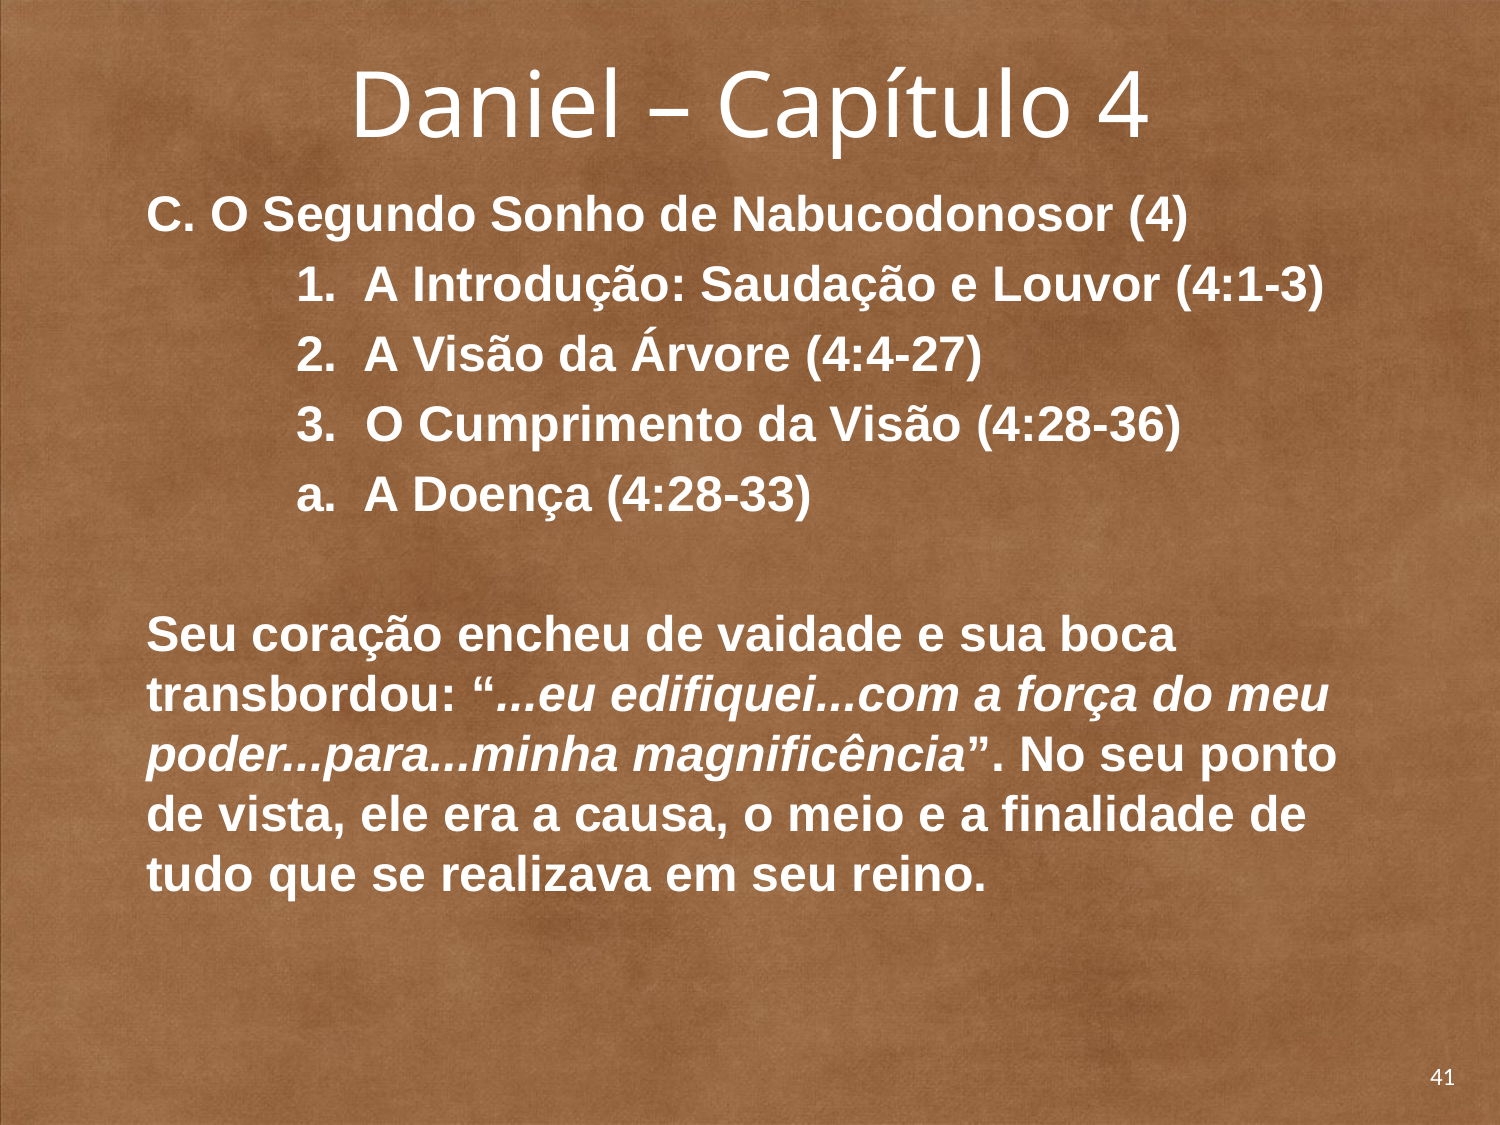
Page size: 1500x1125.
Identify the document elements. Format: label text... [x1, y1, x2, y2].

picture [0, 0, 1500, 1125]
list C. O Segundo Sonho de Nabucodonosor (4) 1. A Introdução: Saudação e Louvor (4:1-3) 2. A Visão da Árvore (4:4-27) 3. O Cumprimento da Visão (4:28-36) a. A Doença (4:28-33) Seu coração encheu de vaidade e sua boca transbordou: “...eu edifiquei...com a força do meu poder...para...minha magnificência”. No seu ponto de vista, ele era a causa, o meio e a finalidade de tudo que se realizava em seu reino. [75, 195, 1425, 1125]
title Daniel – Capítulo 4 [75, 7, 1425, 195]
slide_number 41 [1120, 1045, 1471, 1106]
